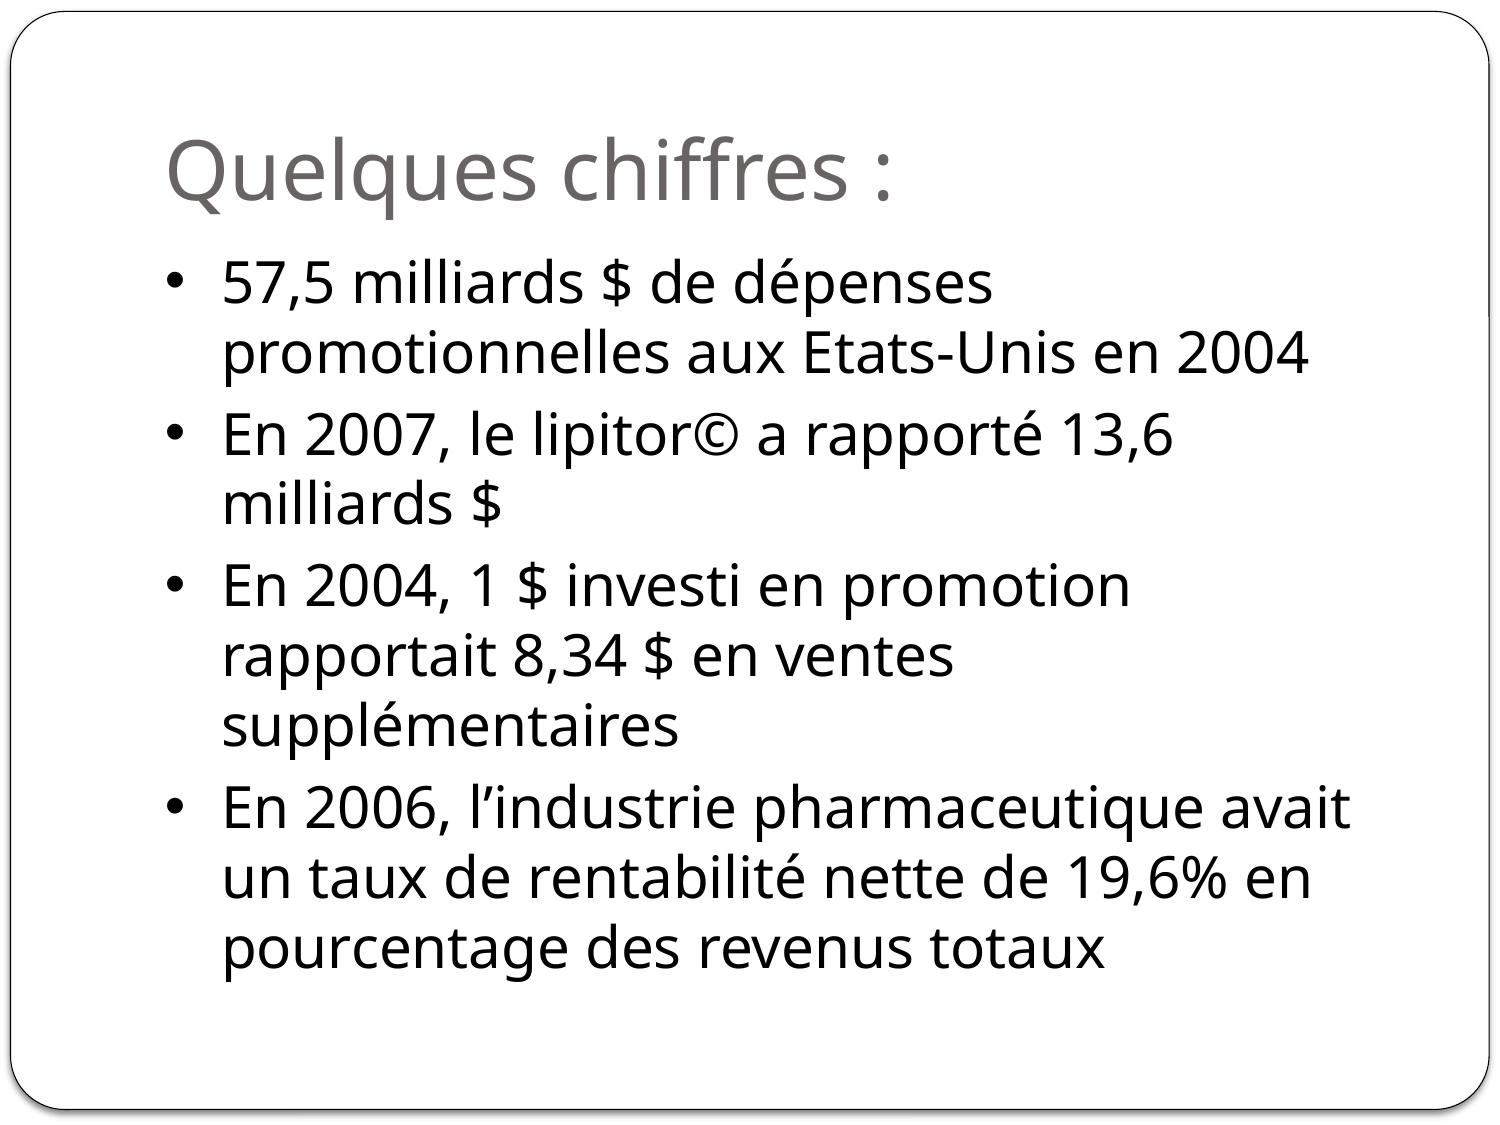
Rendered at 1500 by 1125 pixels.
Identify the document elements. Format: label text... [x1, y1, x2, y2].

list 57,5 milliards $ de dépenses promotionnelles aux Etats-Unis en 2004 En 2007, le lipitor© a rapporté 13,6 milliards $ En 2004, 1 $ investi en promotion rapportait 8,34 $ en ventes supplémentaires En 2006, l’industrie pharmaceutique avait un taux de rentabilité nette de 19,6% en pourcentage des revenus totaux [150, 237, 1425, 988]
title Quelques chiffres : [150, 45, 1425, 233]
